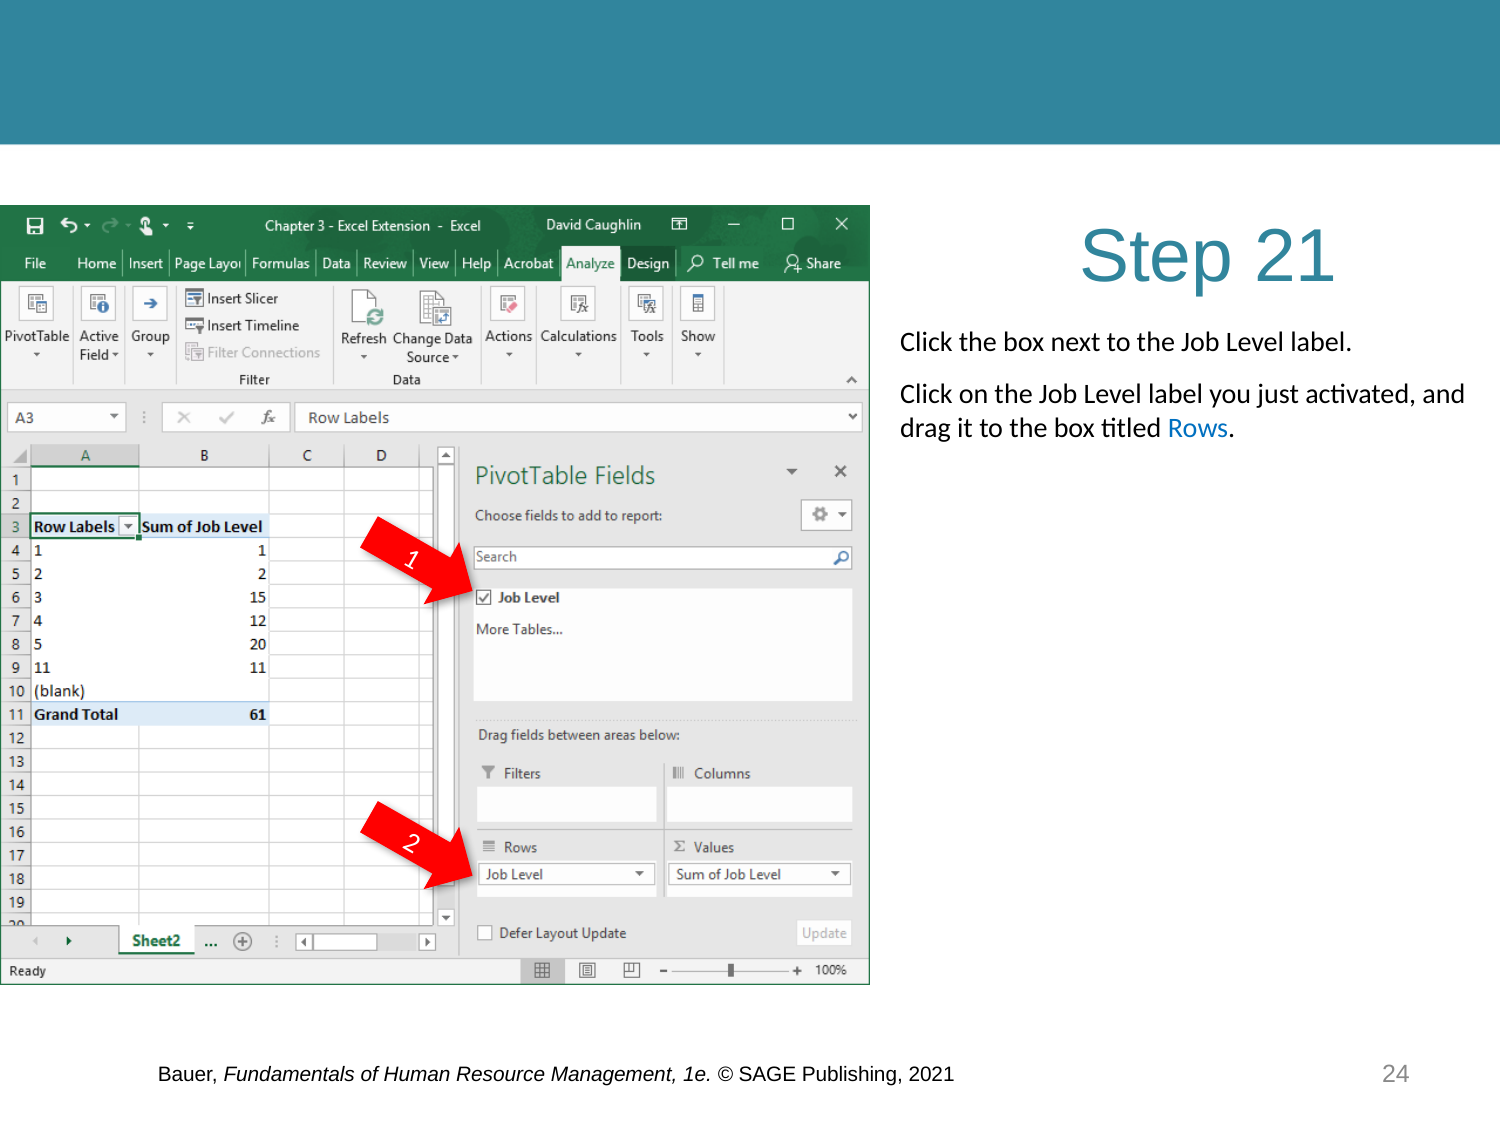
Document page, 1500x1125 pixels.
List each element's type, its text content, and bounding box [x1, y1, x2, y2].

text_box Step 21 [1061, 175, 1355, 339]
picture [0, 0, 1500, 1125]
text_box Click the box next to the Job Level label. Click on the Job Level label you just activated, and drag it to the box titled Rows. [885, 315, 1488, 451]
slide_number 24 [1074, 1042, 1425, 1103]
footer Bauer, Fundamentals of Human Resource Management, 1e. © SAGE Publishing, 2021 [75, 1042, 1038, 1103]
